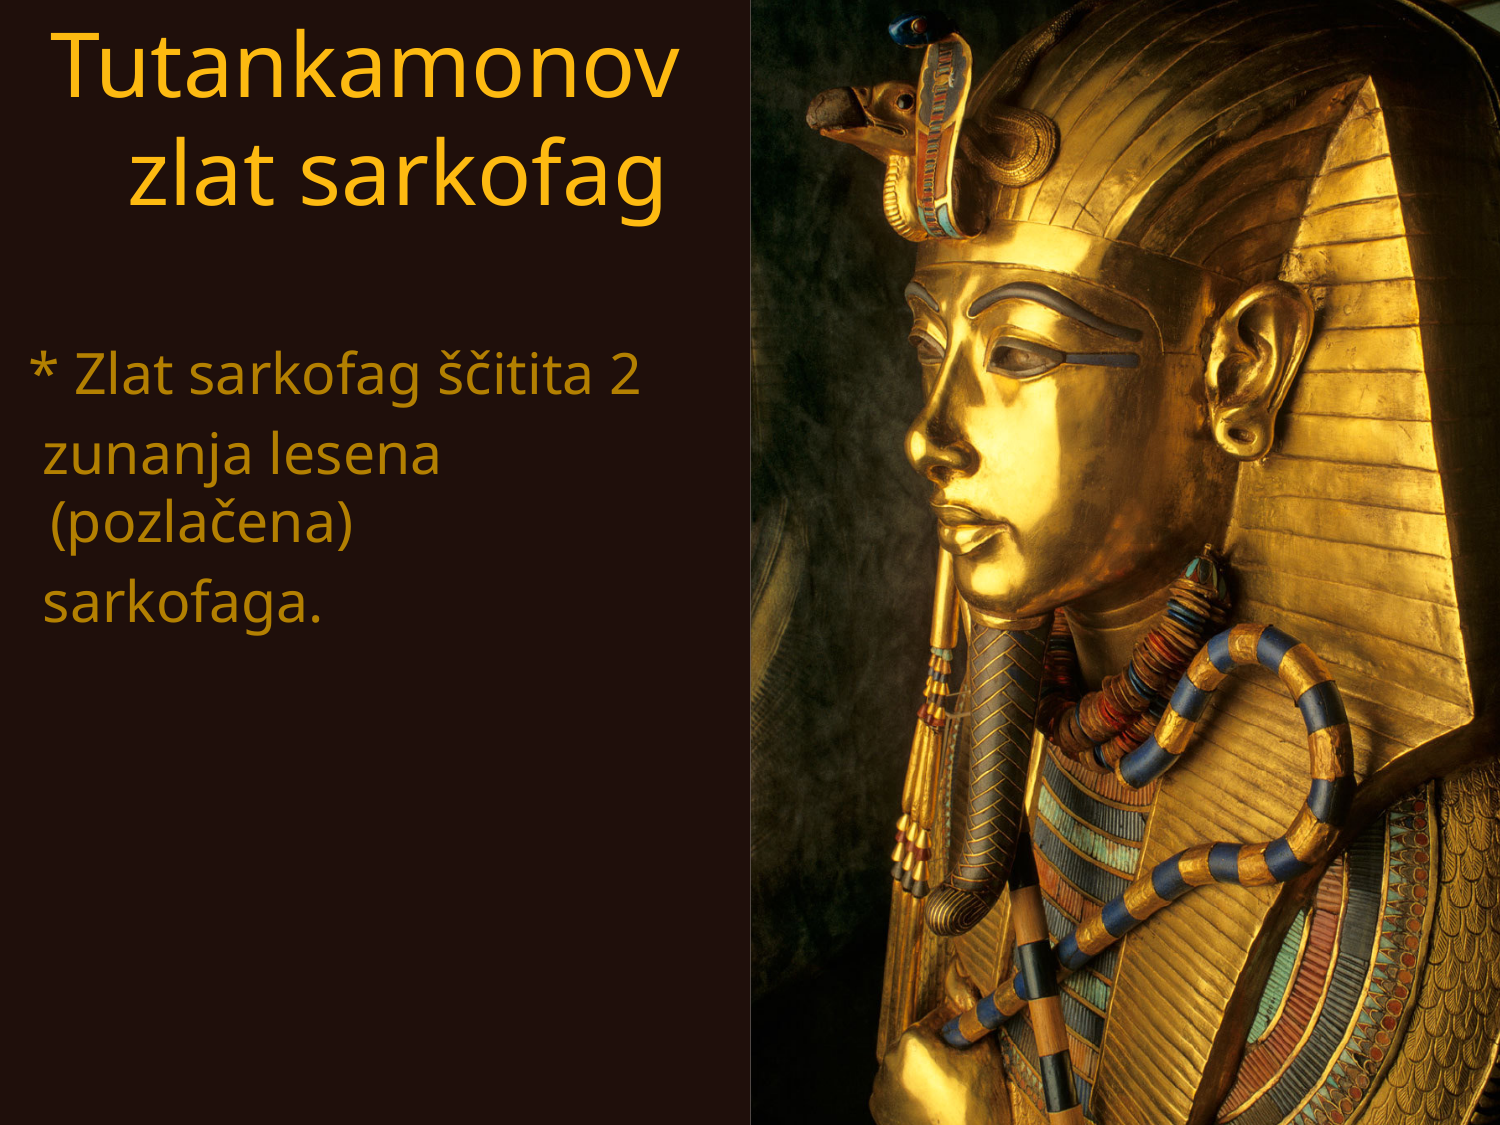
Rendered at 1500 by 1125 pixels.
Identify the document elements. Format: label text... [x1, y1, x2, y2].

picture [603, 0, 1500, 1125]
list Tutankamonov zlat sarkofag * Zlat sarkofag ščitita 2 zunanja lesena (pozlačena) sarkofaga. [0, 0, 762, 728]
